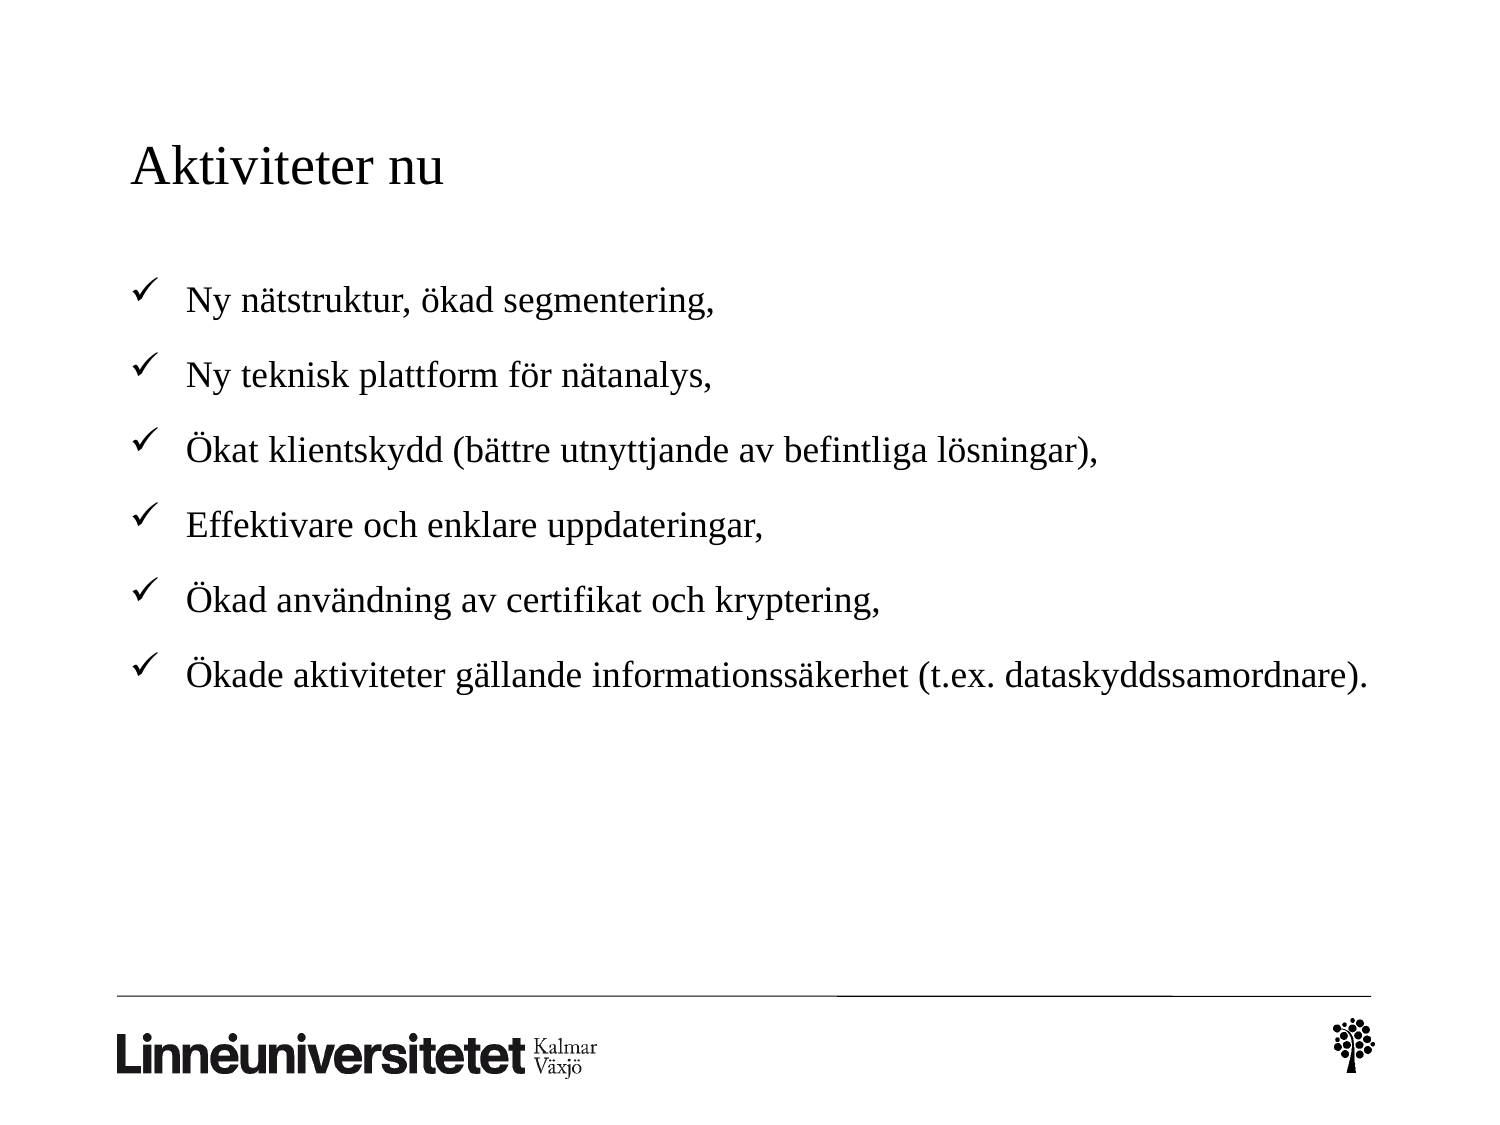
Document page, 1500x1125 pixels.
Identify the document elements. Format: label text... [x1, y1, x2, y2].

list Ny nätstruktur, ökad segmentering, Ny teknisk plattform för nätanalys, Ökat klientskydd (bättre utnyttjande av befintliga lösningar), Effektivare och enklare uppdateringar, Ökad användning av certifikat och kryptering, Ökade aktiviteter gällande informationssäkerhet (t.ex. dataskyddssamordnare). [114, 192, 1412, 872]
picture [1333, 1018, 1375, 1073]
title Aktiviteter nu [115, 132, 1370, 192]
picture [117, 1033, 597, 1079]
